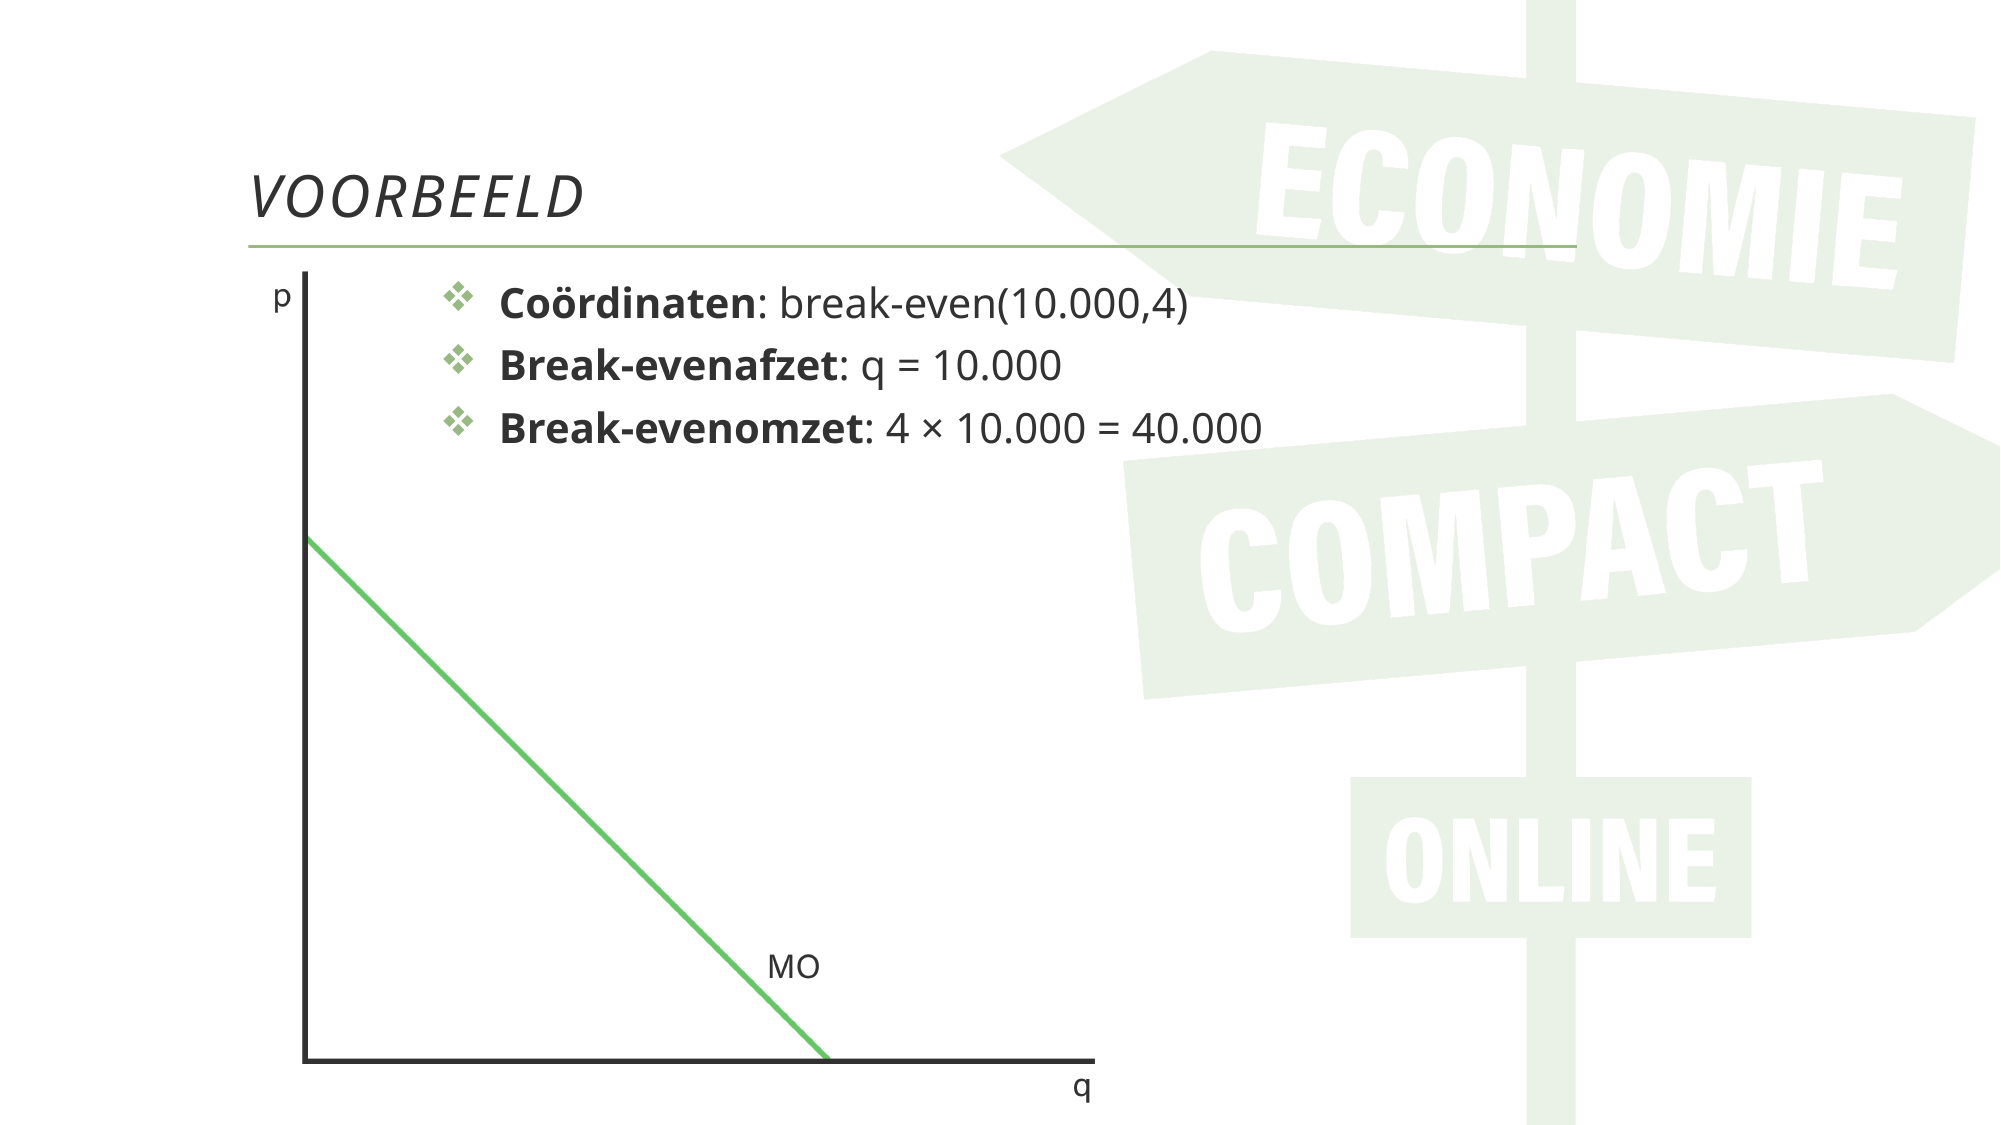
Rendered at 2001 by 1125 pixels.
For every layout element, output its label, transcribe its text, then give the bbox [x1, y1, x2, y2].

title Voorbeeld [248, 0, 1578, 231]
text_box Coördinaten: break-even(10.000,4) Break-evenafzet: q = 10.000 Break-evenomzet: 4 × 10.000 = 40.000 [1113, 264, 1578, 1125]
picture [248, 0, 2001, 1125]
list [248, 264, 1113, 1125]
